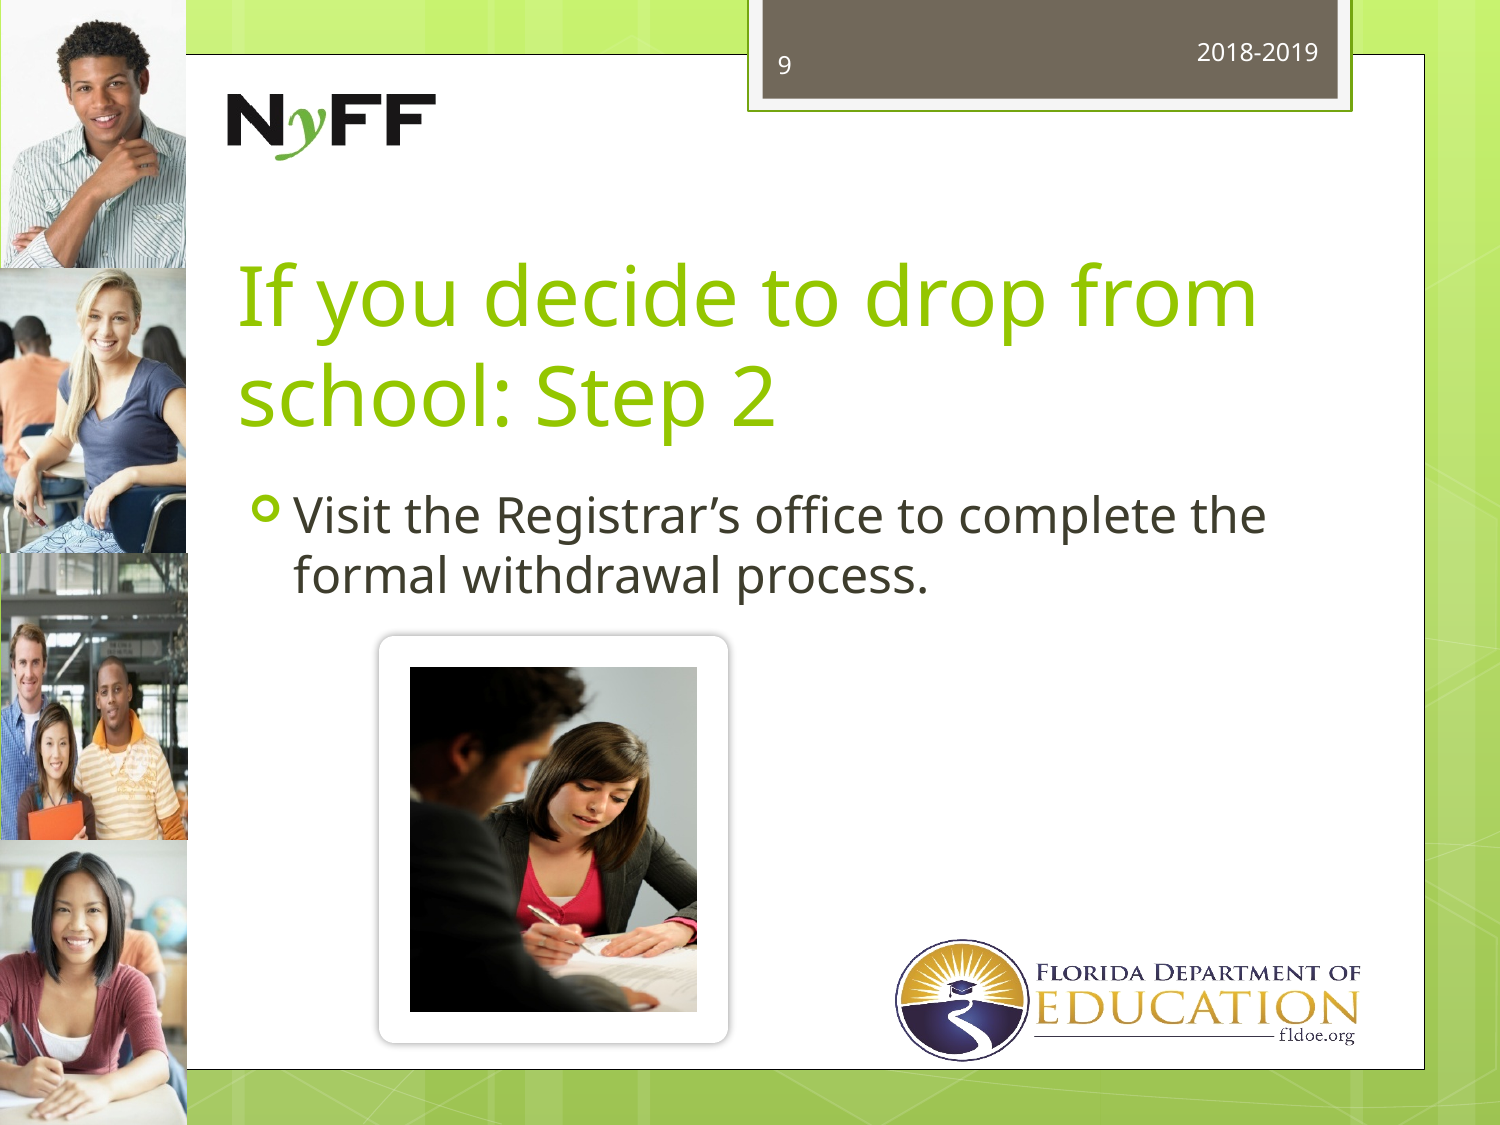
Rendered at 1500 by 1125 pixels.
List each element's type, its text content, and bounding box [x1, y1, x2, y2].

picture [862, 912, 1393, 1087]
title If you decide to drop from school: Step 2 [222, 263, 1376, 451]
slide_number 9 [762, 36, 982, 97]
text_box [0, 0, 188, 1125]
list Visit the Registrar’s office to complete the formal withdrawal process. [222, 406, 1335, 983]
picture [212, 70, 451, 175]
picture [409, 666, 698, 1012]
slide_number 2018-2019 [983, 36, 1334, 97]
